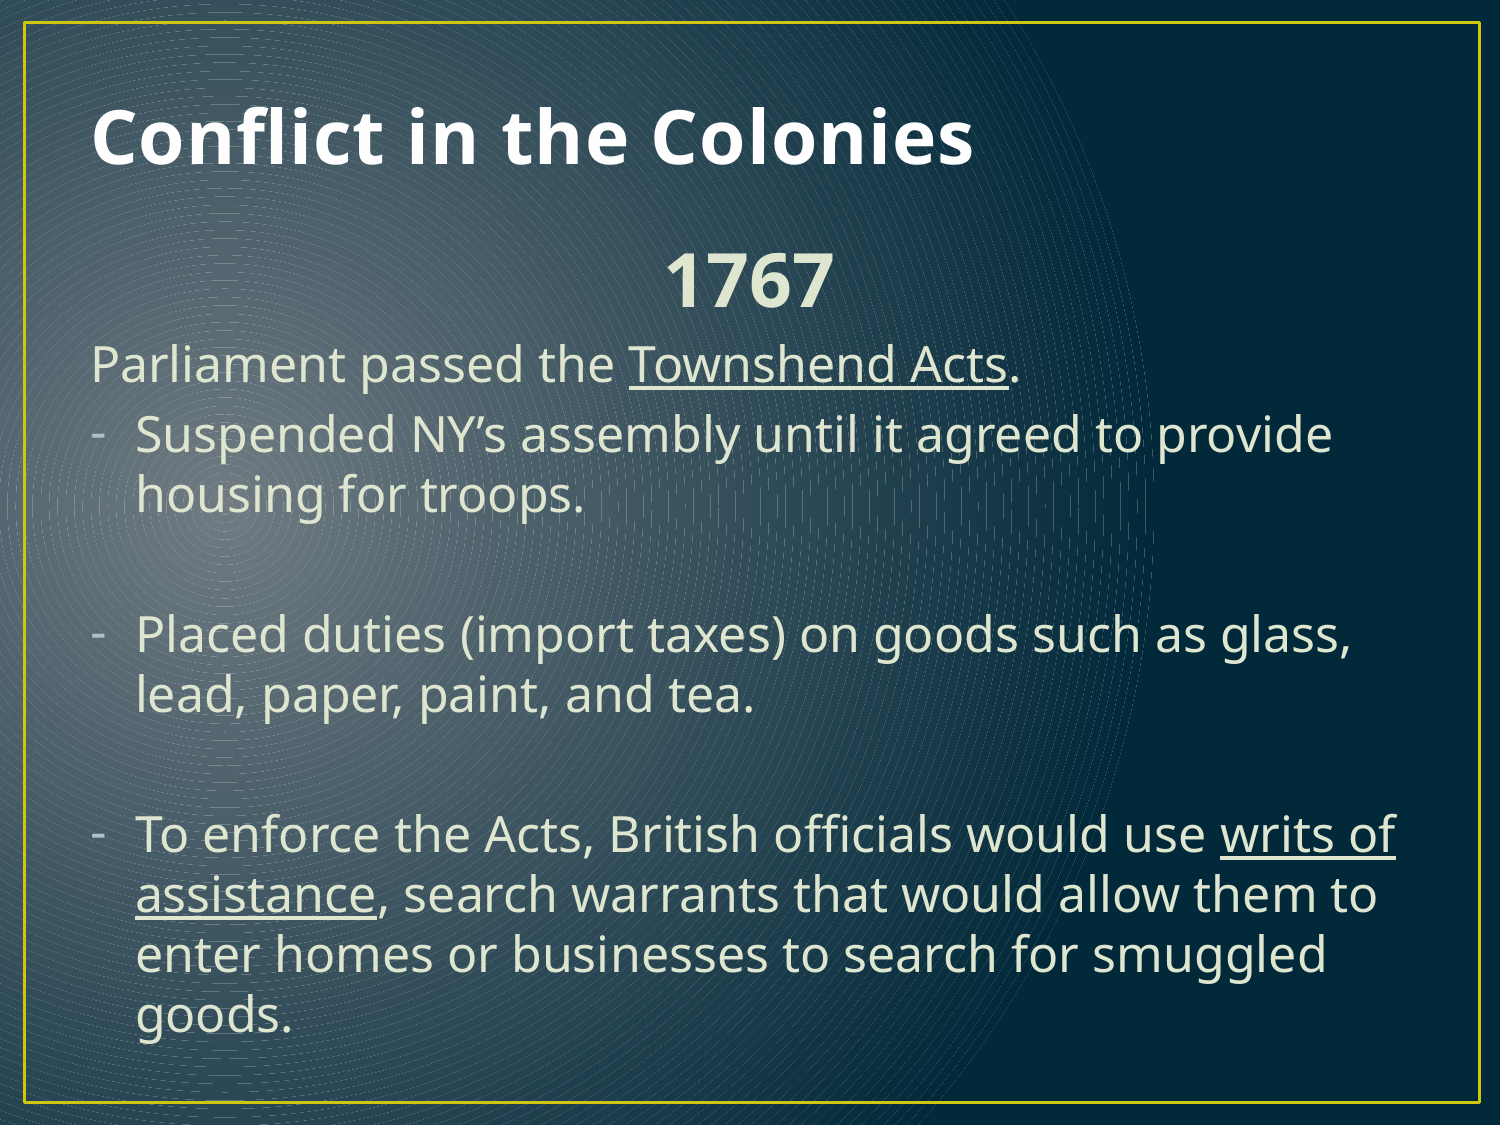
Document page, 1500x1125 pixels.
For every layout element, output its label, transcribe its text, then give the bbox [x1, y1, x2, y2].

list 1767 Parliament passed the Townshend Acts. Suspended NY’s assembly until it agreed to provide housing for troops. Placed duties (import taxes) on goods such as glass, lead, paper, paint, and tea. To enforce the Acts, British officials would use writs of assistance, search warrants that would allow them to enter homes or businesses to search for smuggled goods. [75, 224, 1425, 1075]
title Conflict in the Colonies [75, 45, 1425, 188]
